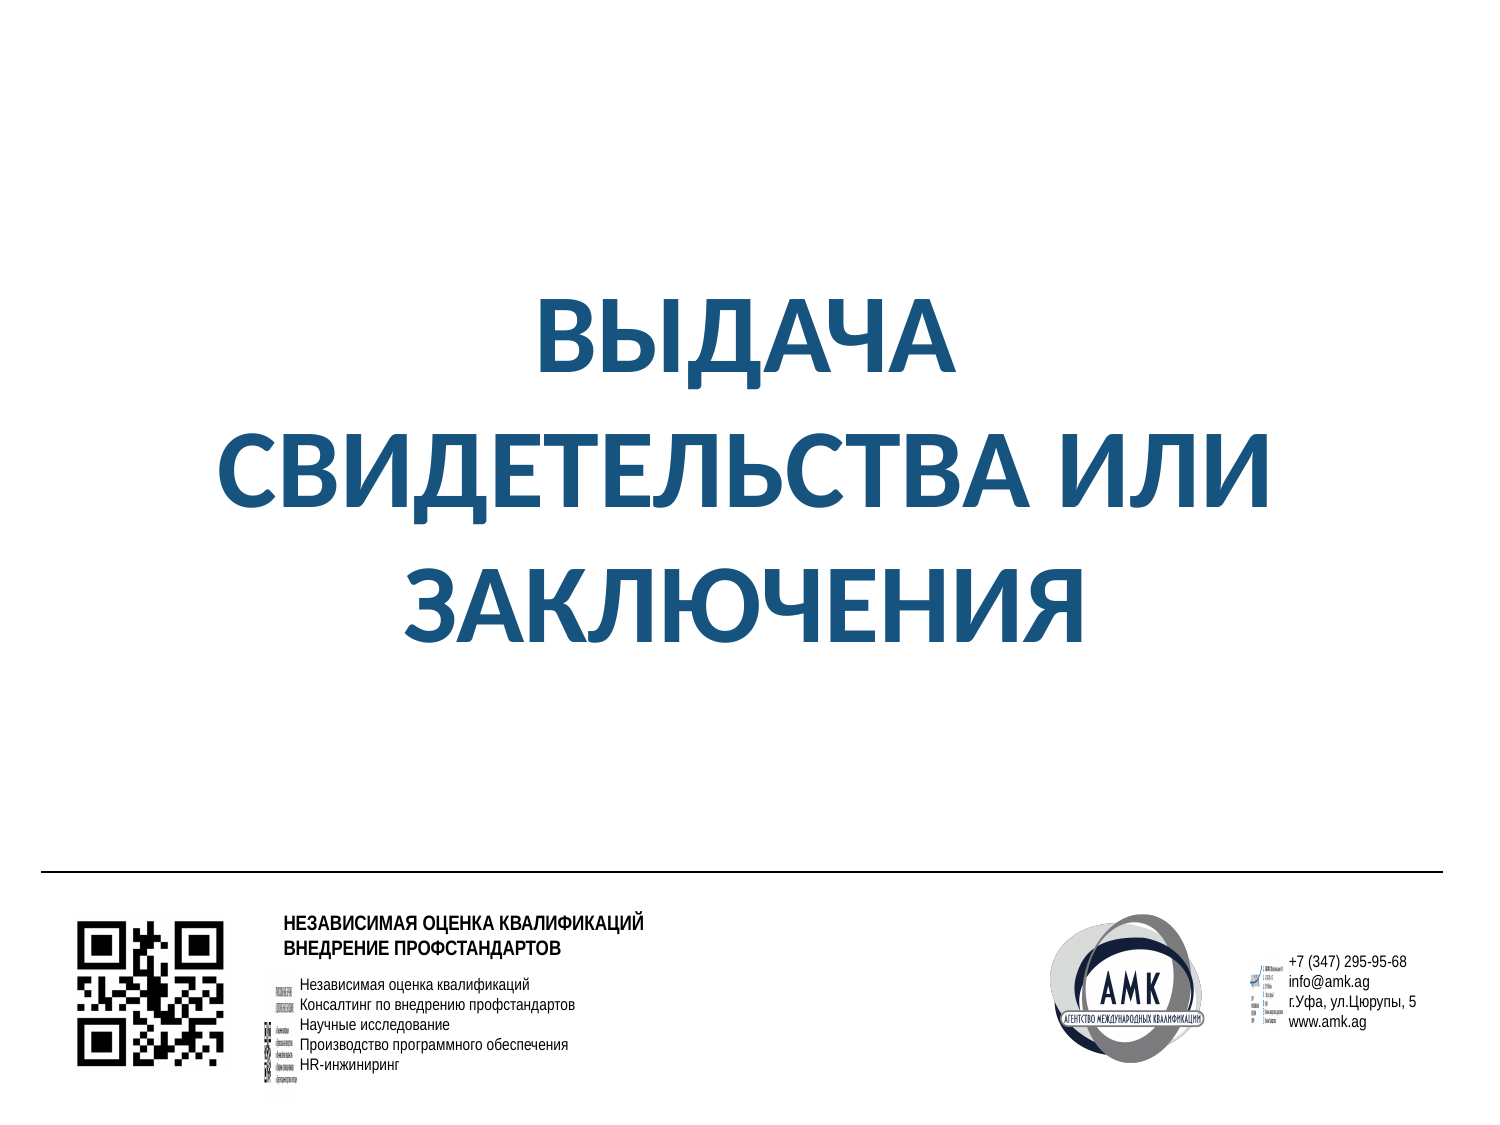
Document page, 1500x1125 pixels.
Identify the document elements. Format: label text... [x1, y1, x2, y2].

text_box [1042, 905, 1476, 1078]
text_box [69, 902, 718, 1100]
text_box ВЫДАЧА СВИДЕТЕЛЬСТВА ИЛИ ЗАКЛЮЧЕНИЯ [48, 252, 1444, 673]
